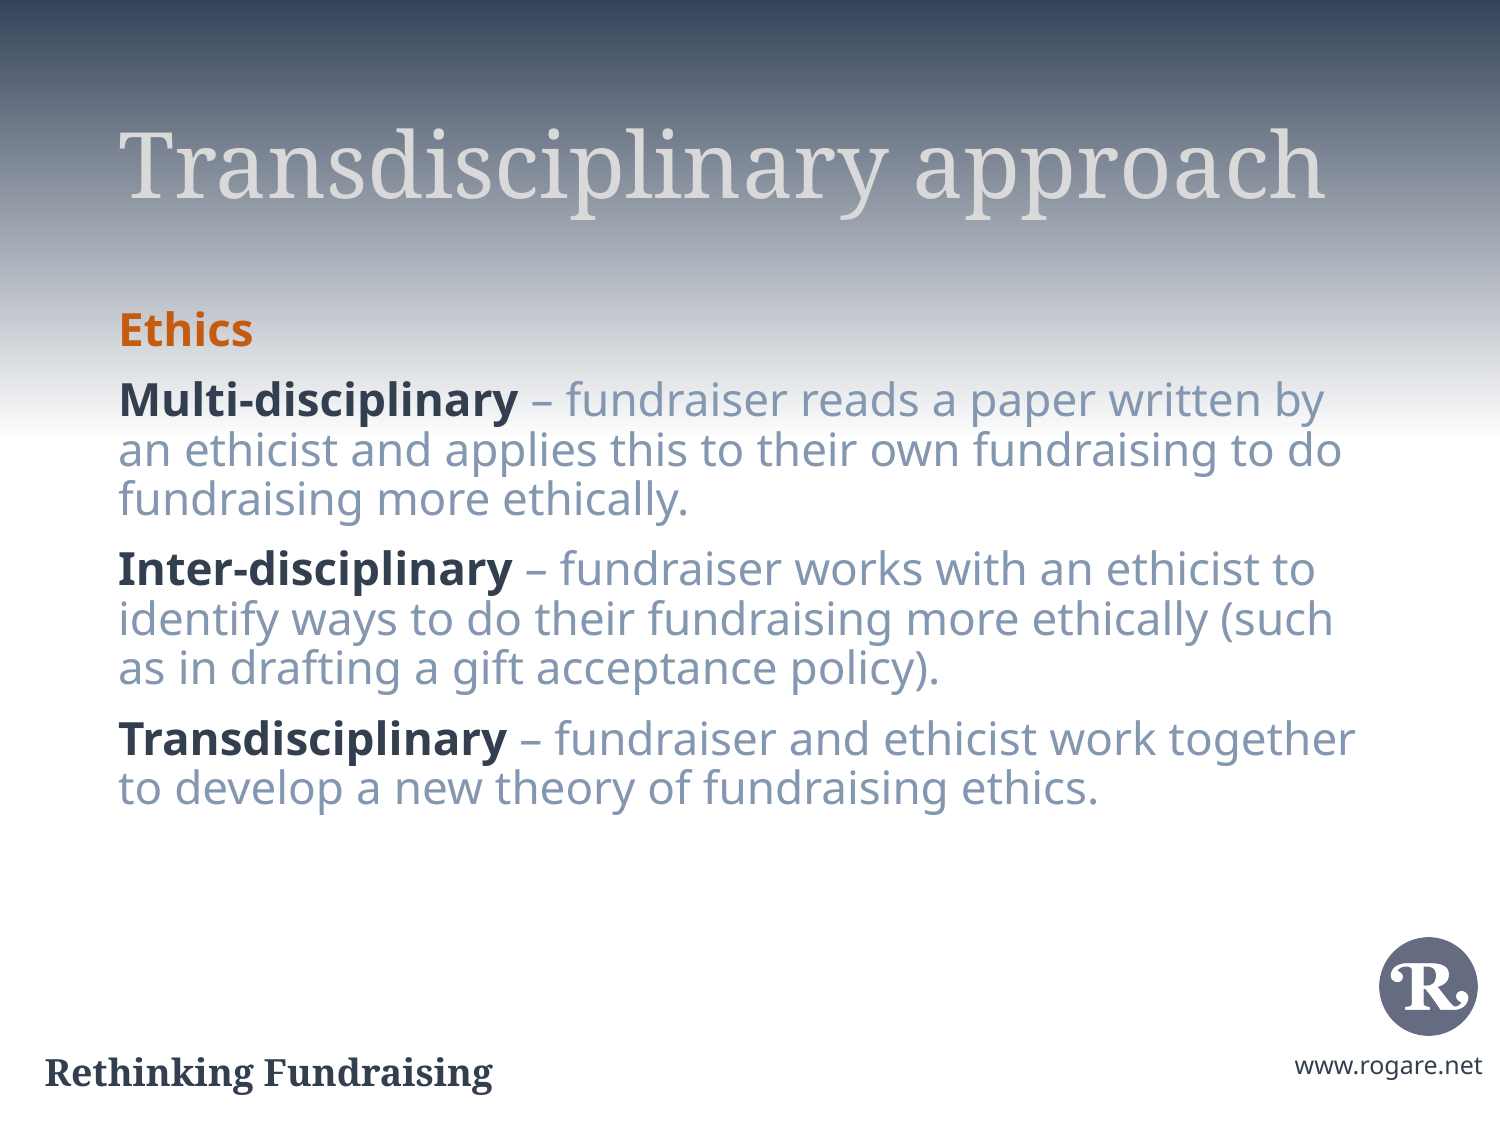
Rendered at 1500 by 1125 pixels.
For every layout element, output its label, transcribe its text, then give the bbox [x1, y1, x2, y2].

picture [1379, 937, 1478, 1036]
list Ethics Multi-disciplinary – fundraiser reads a paper written by an ethicist and applies this to their own fundraising to do fundraising more ethically. Inter-disciplinary – fundraiser works with an ethicist to identify ways to do their fundraising more ethically (such as in drafting a gift acceptance policy). Transdisciplinary – fundraiser and ethicist work together to develop a new theory of fundraising ethics. [103, 299, 1397, 1014]
title Transdisciplinary approach [103, 59, 1397, 278]
